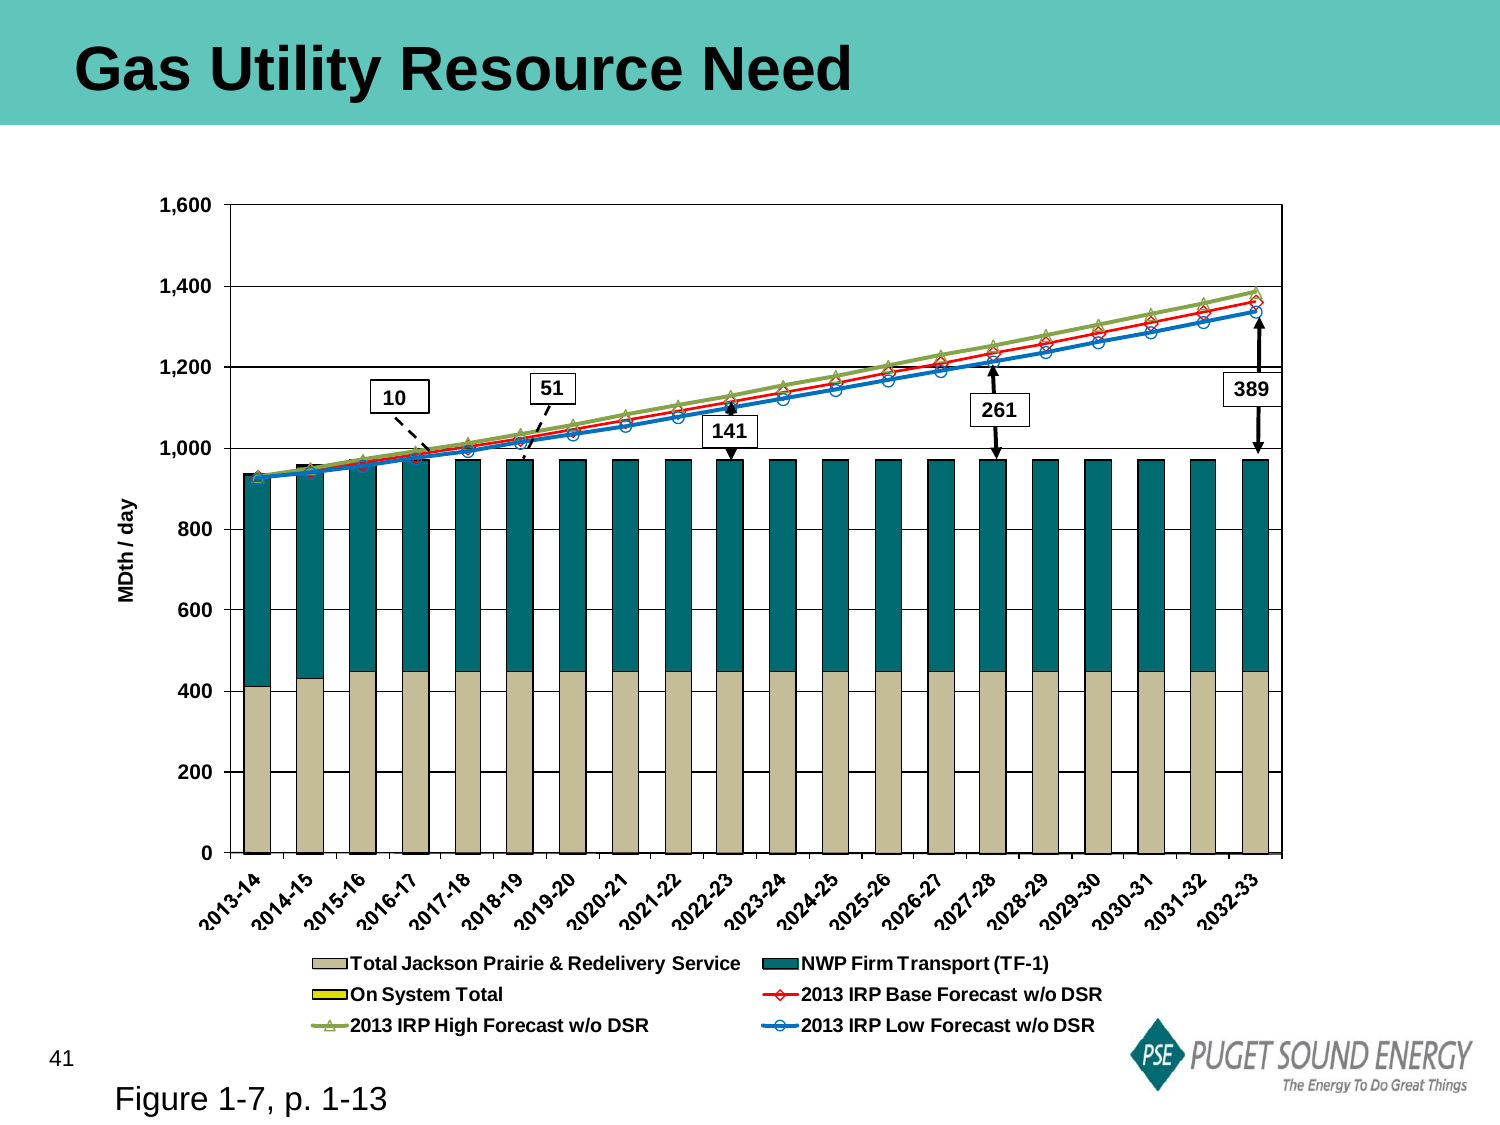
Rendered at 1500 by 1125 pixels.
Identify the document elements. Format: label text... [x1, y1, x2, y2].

text_box Figure 1-7, p. 1-13 [99, 1069, 488, 1125]
slide_number 41 [37, 1037, 388, 1116]
title Gas Utility Resource Need [62, 9, 1413, 121]
picture [51, 125, 1473, 1093]
